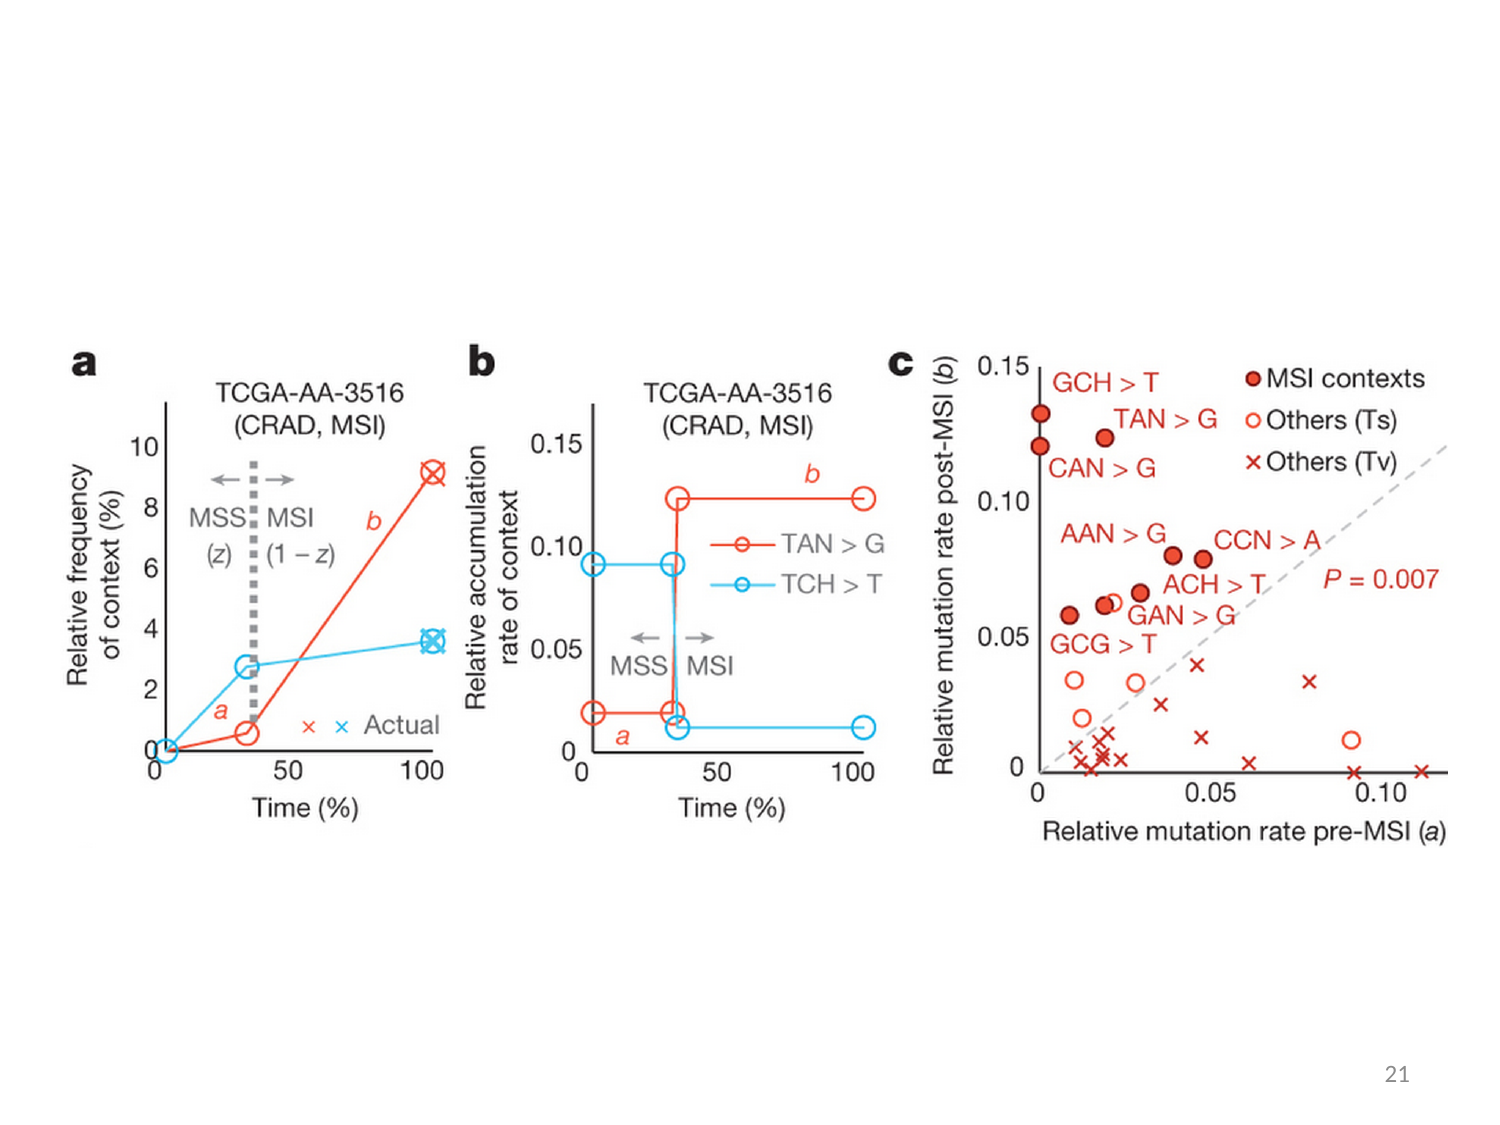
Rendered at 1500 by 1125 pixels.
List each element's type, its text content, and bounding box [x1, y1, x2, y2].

picture [54, 337, 1452, 848]
slide_number 21 [1074, 1042, 1425, 1103]
